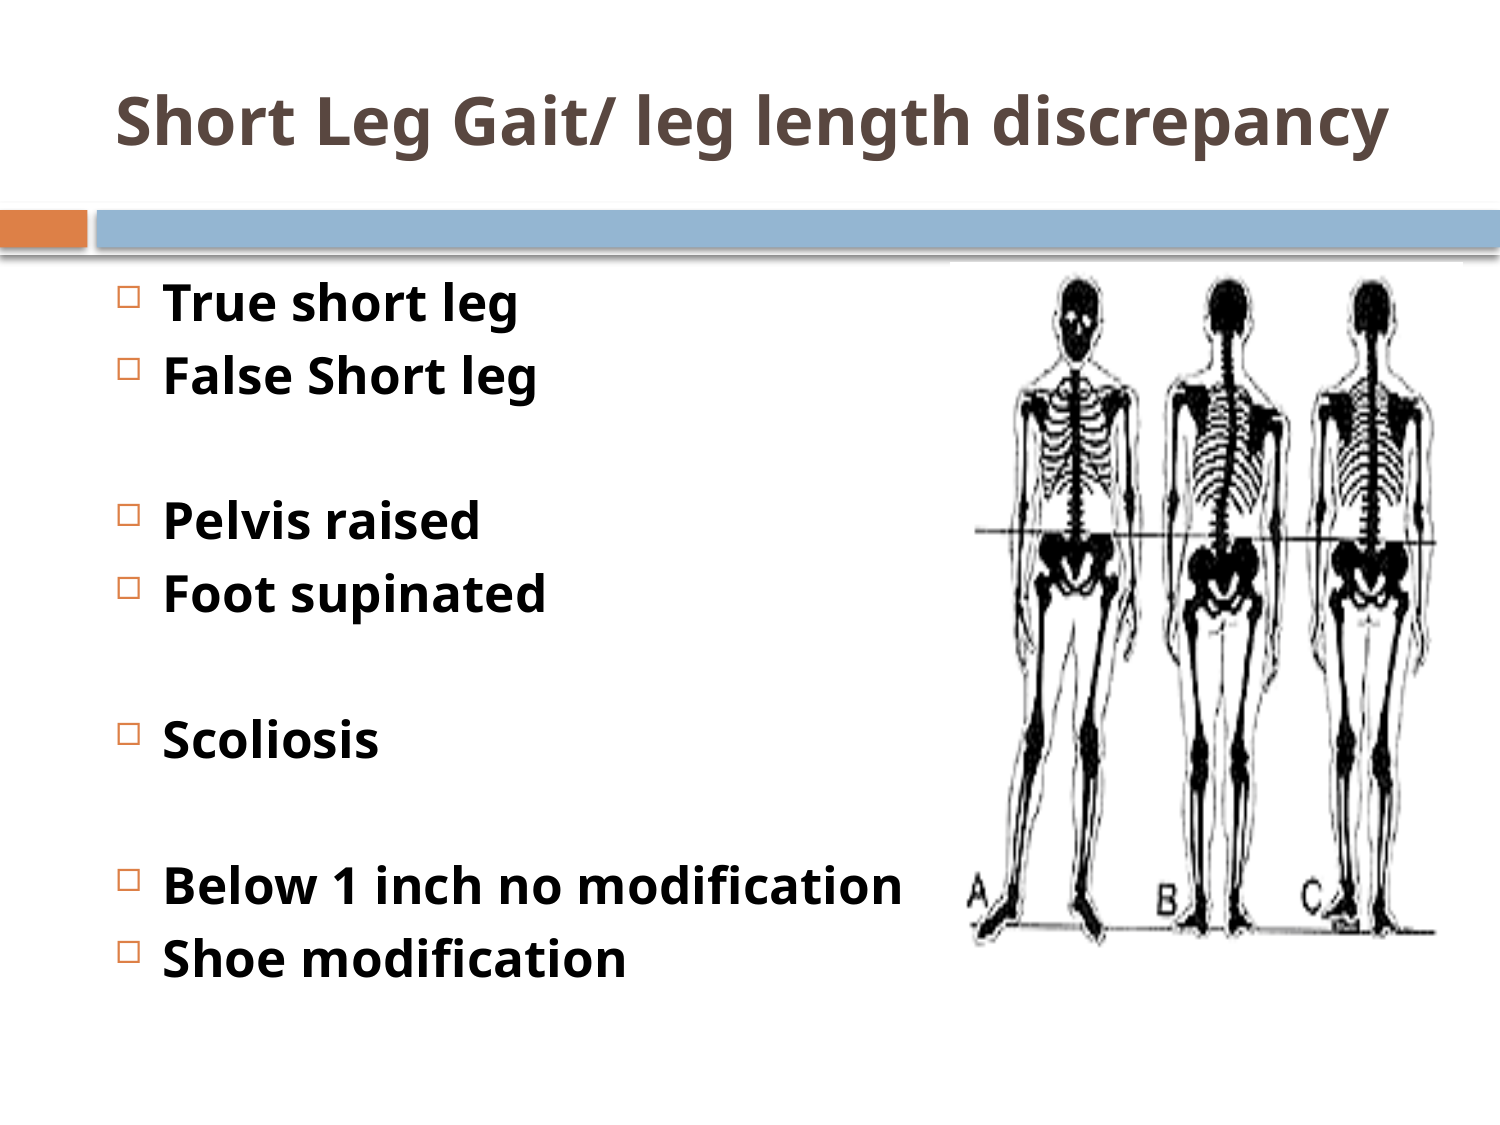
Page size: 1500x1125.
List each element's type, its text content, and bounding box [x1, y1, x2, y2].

picture [949, 262, 1463, 976]
list True short leg False Short leg Pelvis raised Foot supinated Scoliosis Below 1 inch no modification Shoe modification [100, 262, 1438, 1000]
title Short Leg Gait/ leg length discrepancy [100, 37, 1438, 200]
